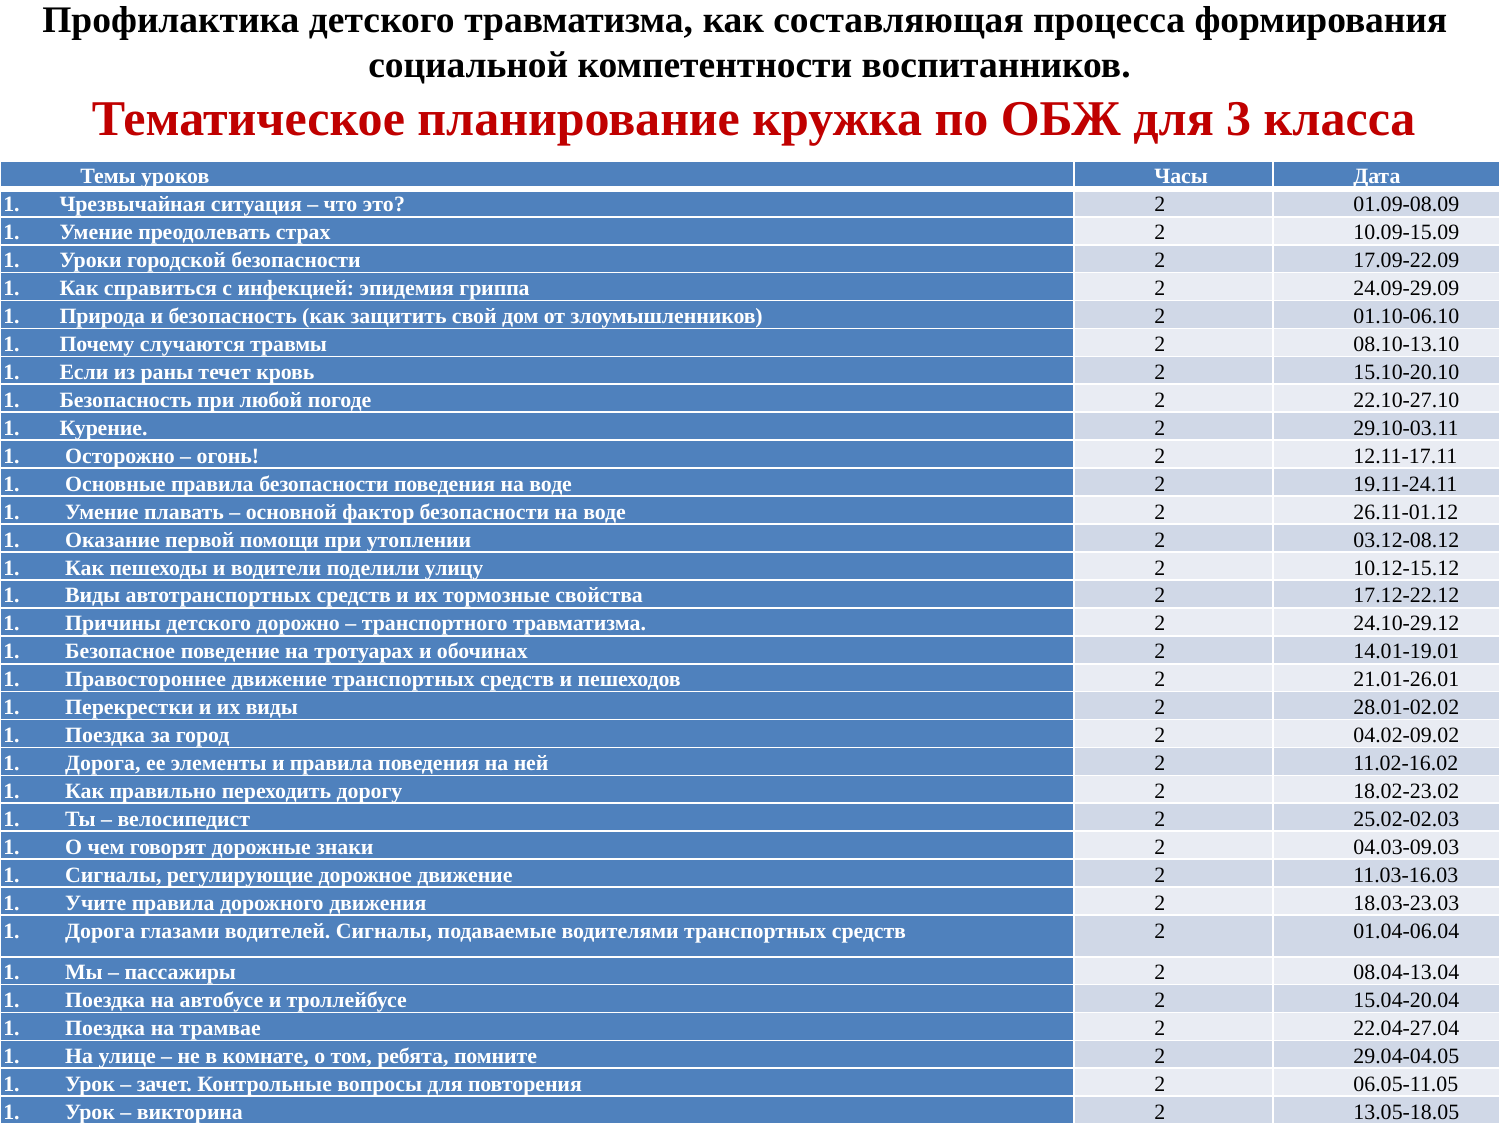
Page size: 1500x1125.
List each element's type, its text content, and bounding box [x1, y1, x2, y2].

table_cell 15.10-20.10 [1274, 357, 1499, 383]
table_cell Виды автотранспортных средств и их тормозные свойства [1, 581, 1073, 607]
table_cell Курение. [1, 413, 1073, 439]
table_cell 10.09-15.09 [1274, 218, 1499, 244]
table_cell 2 [1075, 776, 1272, 802]
table_cell 2 [1075, 692, 1272, 719]
table_cell 15.04-20.04 [1274, 985, 1499, 1012]
table_cell 2 [1075, 916, 1272, 956]
table_cell 2 [1075, 637, 1272, 663]
table_cell 17.12-22.12 [1274, 581, 1499, 607]
table_cell 2 [1075, 665, 1272, 691]
table_cell 10.12-15.12 [1274, 553, 1499, 579]
table_cell 22.04-27.04 [1274, 1013, 1499, 1040]
table_cell Как правильно переходить дорогу [1, 776, 1073, 802]
table_cell Как справиться с инфекцией: эпидемия гриппа [1, 273, 1073, 300]
table_cell Основные правила безопасности поведения на воде [1, 469, 1073, 495]
table_cell Природа и безопасность (как защитить свой дом от злоумышленников) [1, 301, 1073, 328]
table_cell Урок – зачет. Контрольные вопросы для повторения [1, 1069, 1073, 1095]
table_cell Мы – пассажиры [1, 958, 1073, 984]
table_cell 2 [1075, 246, 1272, 272]
table_header Дата [1274, 162, 1499, 186]
table_cell Как пешеходы и водители поделили улицу [1, 553, 1073, 579]
table_cell 2 [1075, 860, 1272, 886]
table_cell Осторожно – огонь! [1, 441, 1073, 467]
table_cell 2 [1075, 1041, 1272, 1067]
table_cell 2 [1075, 1097, 1272, 1123]
table_cell 2 [1075, 301, 1272, 328]
table_cell Безопасность при любой погоде [1, 385, 1073, 411]
table_cell 2 [1075, 1069, 1272, 1095]
table_cell 11.02-16.02 [1274, 748, 1499, 775]
table_cell 2 [1075, 525, 1272, 551]
table_cell 01.10-06.10 [1274, 301, 1499, 328]
table_cell Перекрестки и их виды [1, 692, 1073, 719]
table_cell Ты – велосипедист [1, 804, 1073, 830]
table_cell 2 [1075, 218, 1272, 244]
table_cell Умение плавать – основной фактор безопасности на воде [1, 497, 1073, 523]
table_cell 2 [1075, 469, 1272, 495]
table_cell 2 [1075, 192, 1272, 216]
table_cell 06.05-11.05 [1274, 1069, 1499, 1095]
table_cell Правостороннее движение транспортных средств и пешеходов [1, 665, 1073, 691]
table_cell О чем говорят дорожные знаки [1, 832, 1073, 858]
table_cell 2 [1075, 609, 1272, 635]
table_cell Уроки городской безопасности [1, 246, 1073, 272]
table_cell Сигналы, регулирующие дорожное движение [1, 860, 1073, 886]
table_header Часы [1075, 162, 1272, 186]
table_cell 19.11-24.11 [1274, 469, 1499, 495]
table_cell На улице – не в комнате, о том, ребята, помните [1, 1041, 1073, 1067]
table_cell 2 [1075, 958, 1272, 984]
table_cell 2 [1075, 553, 1272, 579]
table_cell Учите правила дорожного движения [1, 888, 1073, 914]
table_cell 2 [1075, 985, 1272, 1012]
table_cell 2 [1075, 832, 1272, 858]
table_cell 03.12-08.12 [1274, 525, 1499, 551]
table_cell 2 [1075, 581, 1272, 607]
table_cell 11.03-16.03 [1274, 860, 1499, 886]
table_cell 04.03-09.03 [1274, 832, 1499, 858]
table_cell 18.03-23.03 [1274, 888, 1499, 914]
table_cell 2 [1075, 385, 1272, 411]
table_cell 04.02-09.02 [1274, 720, 1499, 747]
table_cell 08.10-13.10 [1274, 329, 1499, 356]
table_cell 2 [1075, 720, 1272, 747]
table_cell Оказание первой помощи при утоплении [1, 525, 1073, 551]
table_cell Поездка на автобусе и троллейбусе [1, 985, 1073, 1012]
table_cell 25.02-02.03 [1274, 804, 1499, 830]
table_cell 2 [1075, 1013, 1272, 1040]
table_cell 01.09-08.09 [1274, 192, 1499, 216]
table_cell 2 [1075, 413, 1272, 439]
table_cell Причины детского дорожно – транспортного травматизма. [1, 609, 1073, 635]
table_cell 21.01-26.01 [1274, 665, 1499, 691]
table_cell 29.10-03.11 [1274, 413, 1499, 439]
table_cell 22.10-27.10 [1274, 385, 1499, 411]
table_cell 24.09-29.09 [1274, 273, 1499, 300]
table_cell 2 [1075, 888, 1272, 914]
table_cell 17.09-22.09 [1274, 246, 1499, 272]
table_cell Дорога глазами водителей. Сигналы, подаваемые водителями транспортных средств [1, 916, 1073, 956]
list Тематическое планирование кружка по ОБЖ для 3 класса [3, 78, 1500, 160]
table_cell 14.01-19.01 [1274, 637, 1499, 663]
table_cell 08.04-13.04 [1274, 958, 1499, 984]
table_cell 12.11-17.11 [1274, 441, 1499, 467]
table_cell 2 [1075, 748, 1272, 775]
table_cell Почему случаются травмы [1, 329, 1073, 356]
table_cell 2 [1075, 441, 1272, 467]
table_cell 24.10-29.12 [1274, 609, 1499, 635]
table_cell 2 [1075, 329, 1272, 356]
table_cell 13.05-18.05 [1274, 1097, 1499, 1123]
table_cell 2 [1075, 804, 1272, 830]
table_cell 01.04-06.04 [1274, 916, 1499, 956]
table_cell Поездка за город [1, 720, 1073, 747]
table_cell 28.01-02.02 [1274, 692, 1499, 719]
title Профилактика детского травматизма, как составляющая процесса формирования социальной компетентности воспитанников. [0, 0, 1500, 126]
table_cell 2 [1075, 273, 1272, 300]
table_cell 2 [1075, 357, 1272, 383]
table_cell 18.02-23.02 [1274, 776, 1499, 802]
table_cell Чрезвычайная ситуация – что это? [1, 192, 1073, 216]
table_header Темы уроков [1, 162, 1073, 186]
table_cell Дорога, ее элементы и правила поведения на ней [1, 748, 1073, 775]
table_cell Безопасное поведение на тротуарах и обочинах [1, 637, 1073, 663]
table_cell Урок – викторина [1, 1097, 1073, 1123]
table_cell 26.11-01.12 [1274, 497, 1499, 523]
table_cell 2 [1075, 497, 1272, 523]
table_cell Если из раны течет кровь [1, 357, 1073, 383]
table_cell Поездка на трамвае [1, 1013, 1073, 1040]
table_cell Умение преодолевать страх [1, 218, 1073, 244]
table_cell 29.04-04.05 [1274, 1041, 1499, 1067]
